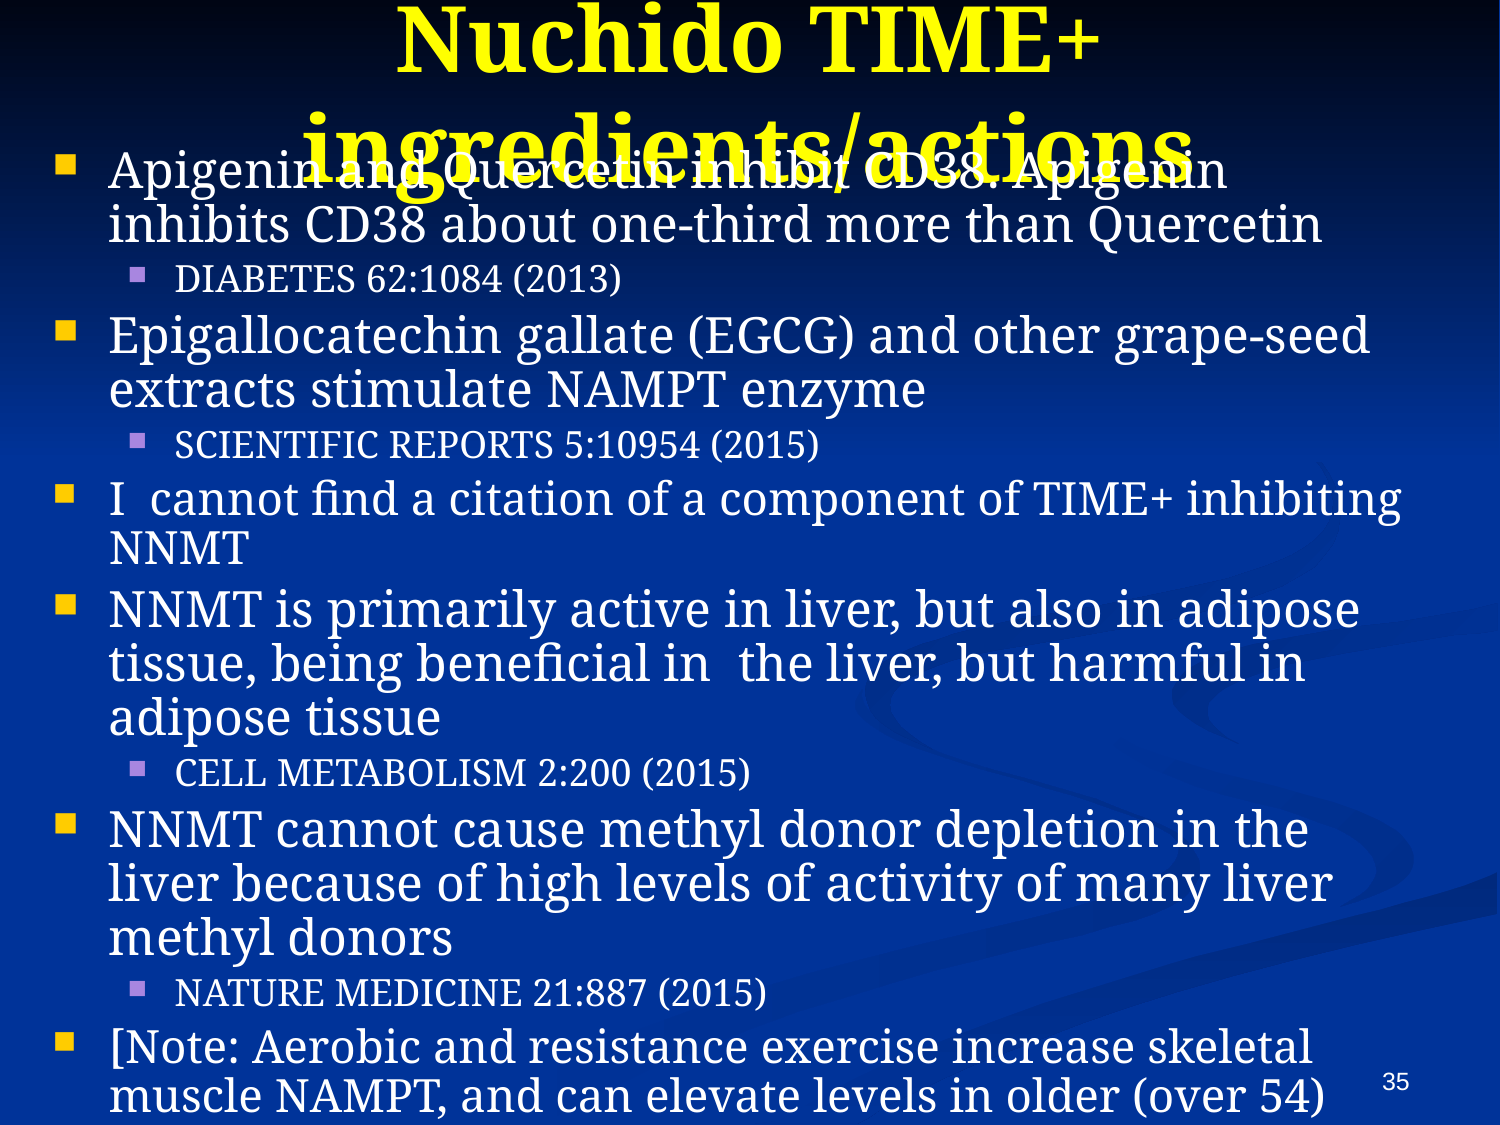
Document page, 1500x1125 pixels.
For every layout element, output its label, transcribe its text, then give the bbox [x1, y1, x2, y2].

title Nuchido TIME+ ingredients/actions [0, 44, 1500, 138]
list Apigenin and Quercetin inhibit CD38. Apigenin inhibits CD38 about one-third more than Quercetin DIABETES 62:1084 (2013) Epigallocatechin gallate (EGCG) and other grape-seed extracts stimulate NAMPT enzyme SCIENTIFIC REPORTS 5:10954 (2015) I cannot find a citation of a component of TIME+ inhibiting NNMT NNMT is primarily active in liver, but also in adipose tissue, being beneficial in the liver, but harmful in adipose tissue CELL METABOLISM 2:200 (2015) NNMT cannot cause methyl donor depletion in the liver because of high levels of activity of many liver methyl donors NATURE MEDICINE 21:887 (2015) [Note: Aerobic and resistance exercise increase skeletal muscle NAMPT, and can elevate levels in older (over 54) exercisers to levels seen in younger (under 36) exercisers] PHYSIOLOGICAL REPORTS 7:e14139 (2019) [37, 137, 1438, 1125]
